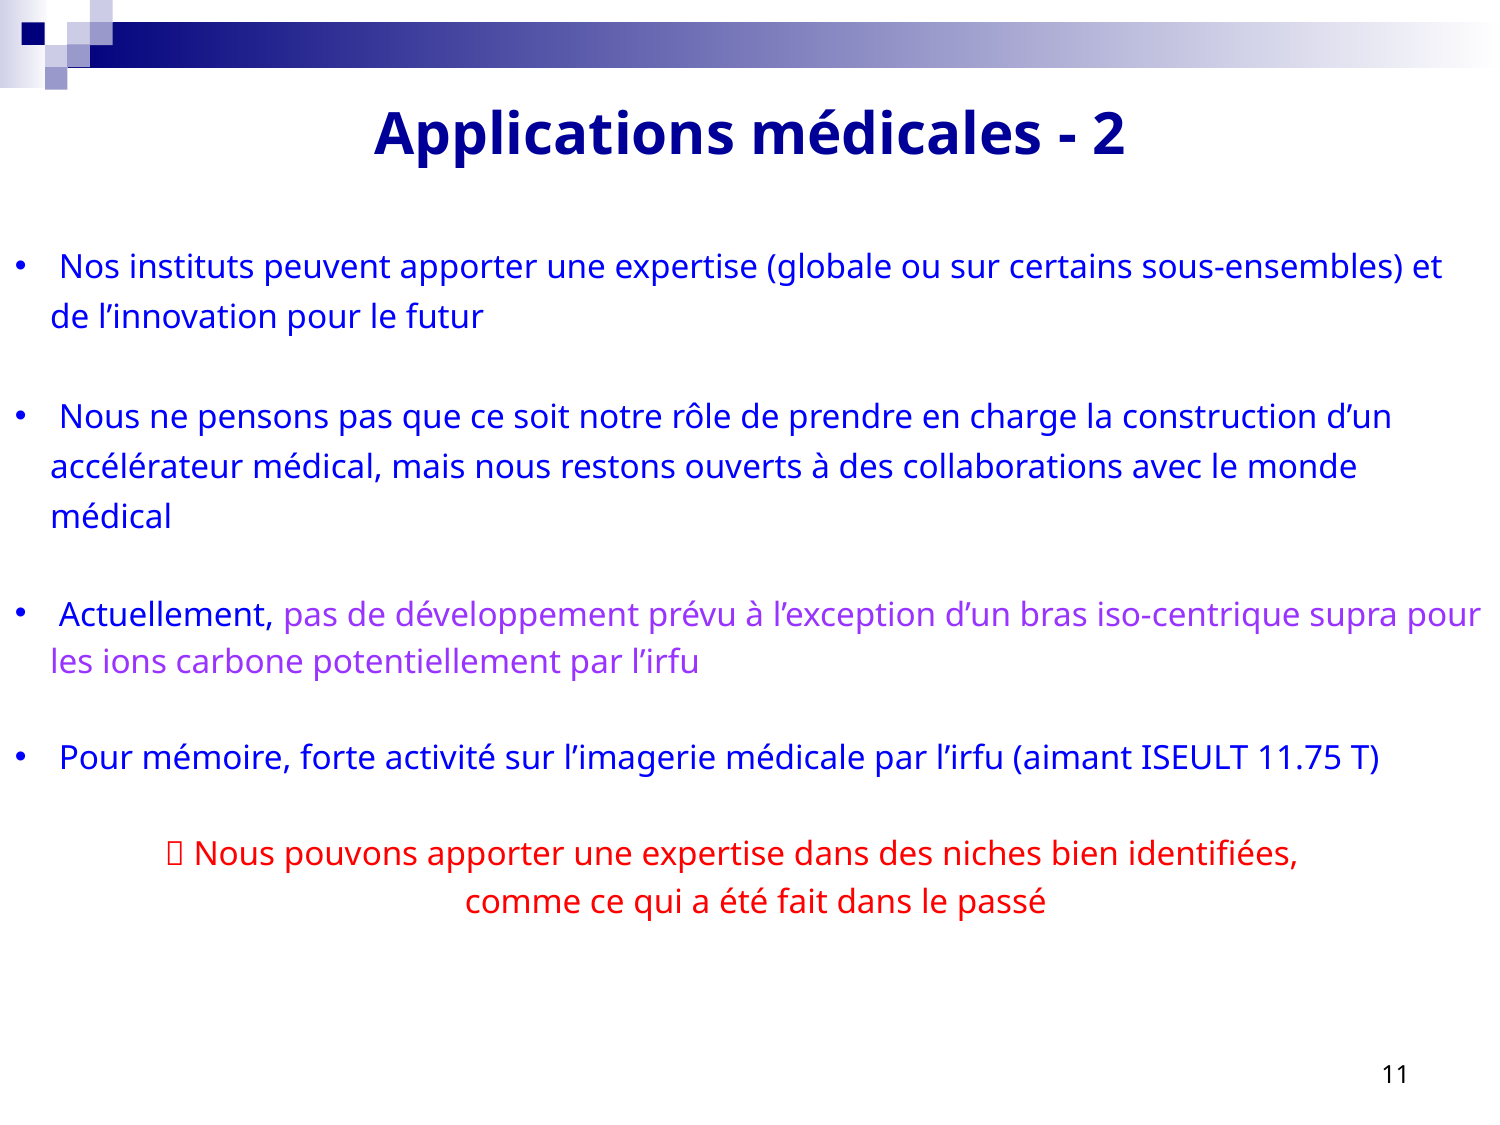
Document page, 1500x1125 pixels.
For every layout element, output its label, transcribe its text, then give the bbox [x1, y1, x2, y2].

text_box Applications médicales - 2 [74, 18, 1425, 228]
text_box Nos instituts peuvent apporter une expertise (globale ou sur certains sous-ensembles) et de l’innovation pour le futur Nous ne pensons pas que ce soit notre rôle de prendre en charge la construction d’un accélérateur médical, mais nous restons ouverts à des collaborations avec le monde médical Actuellement, pas de développement prévu à l’exception d’un bras iso-centrique supra pour les ions carbone potentiellement par l’irfu Pour mémoire, forte activité sur l’imagerie médicale par l’irfu (aimant ISEULT 11.75 T)  Nous pouvons apporter une expertise dans des niches bien identifiées, comme ce qui a été fait dans le passé [0, 228, 1500, 928]
slide_number 11 [1074, 1024, 1426, 1101]
